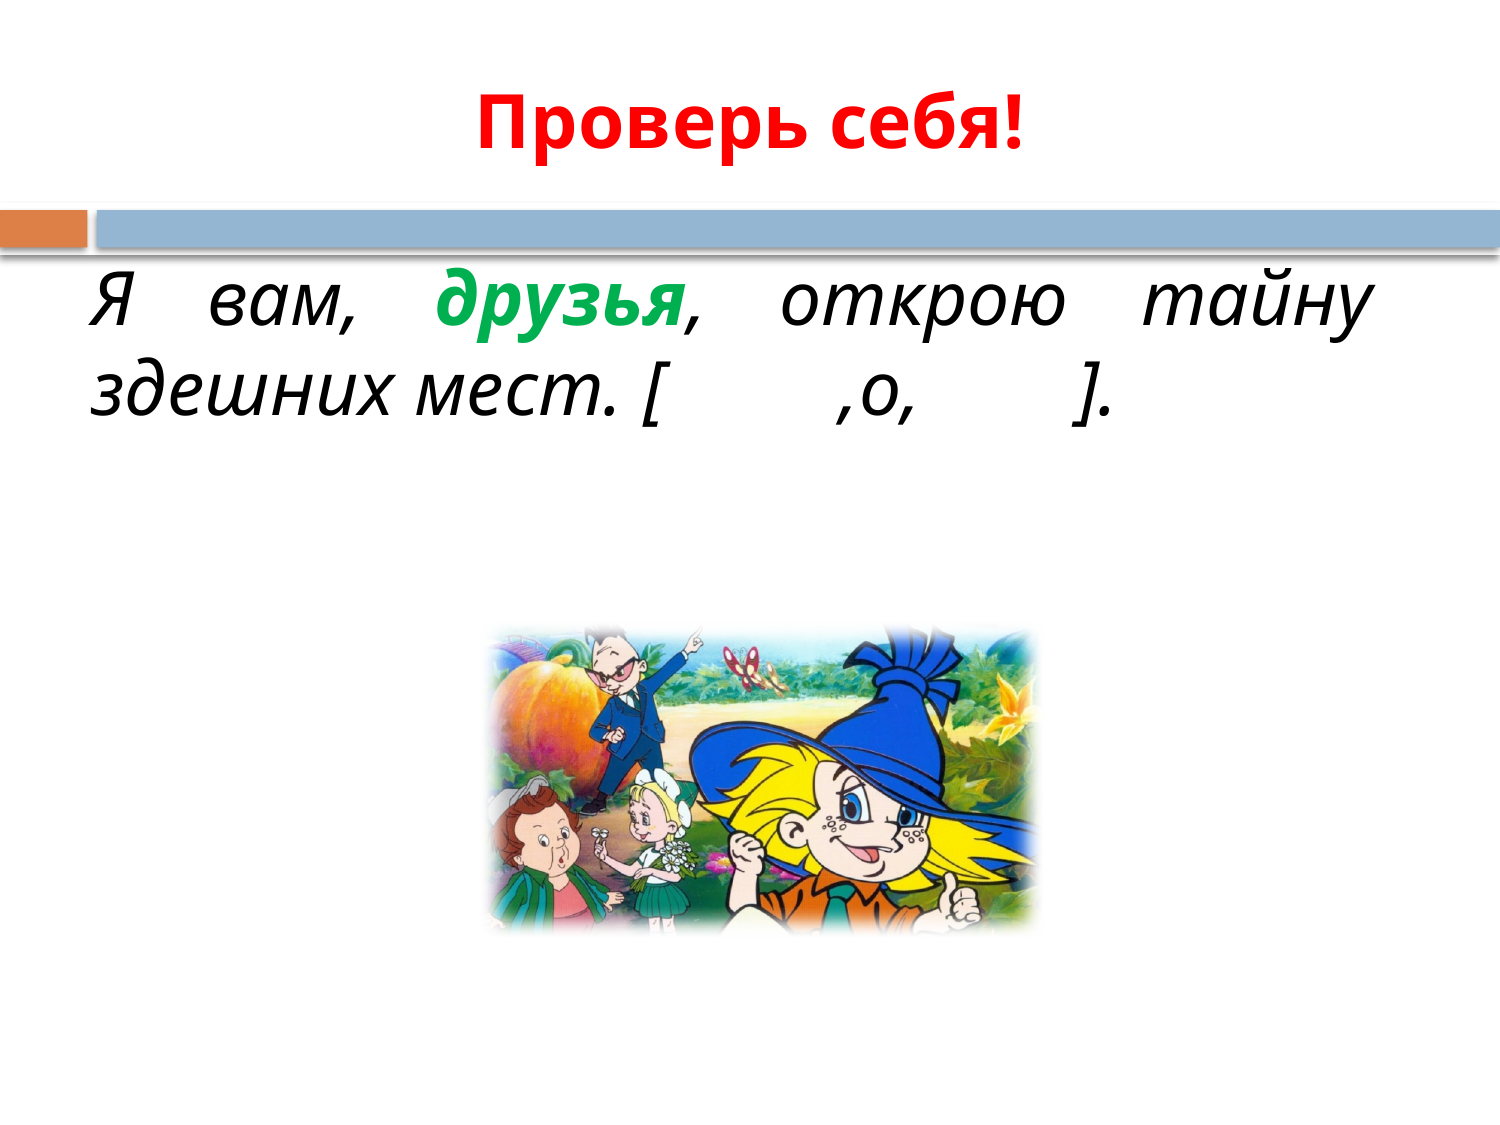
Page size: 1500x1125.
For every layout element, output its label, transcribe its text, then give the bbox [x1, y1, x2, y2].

picture [480, 621, 1044, 939]
title Проверь себя! [29, 37, 1471, 200]
text_box Я вам, друзья, открою тайну здешних мест. [ ,о, ]. [76, 243, 1388, 529]
